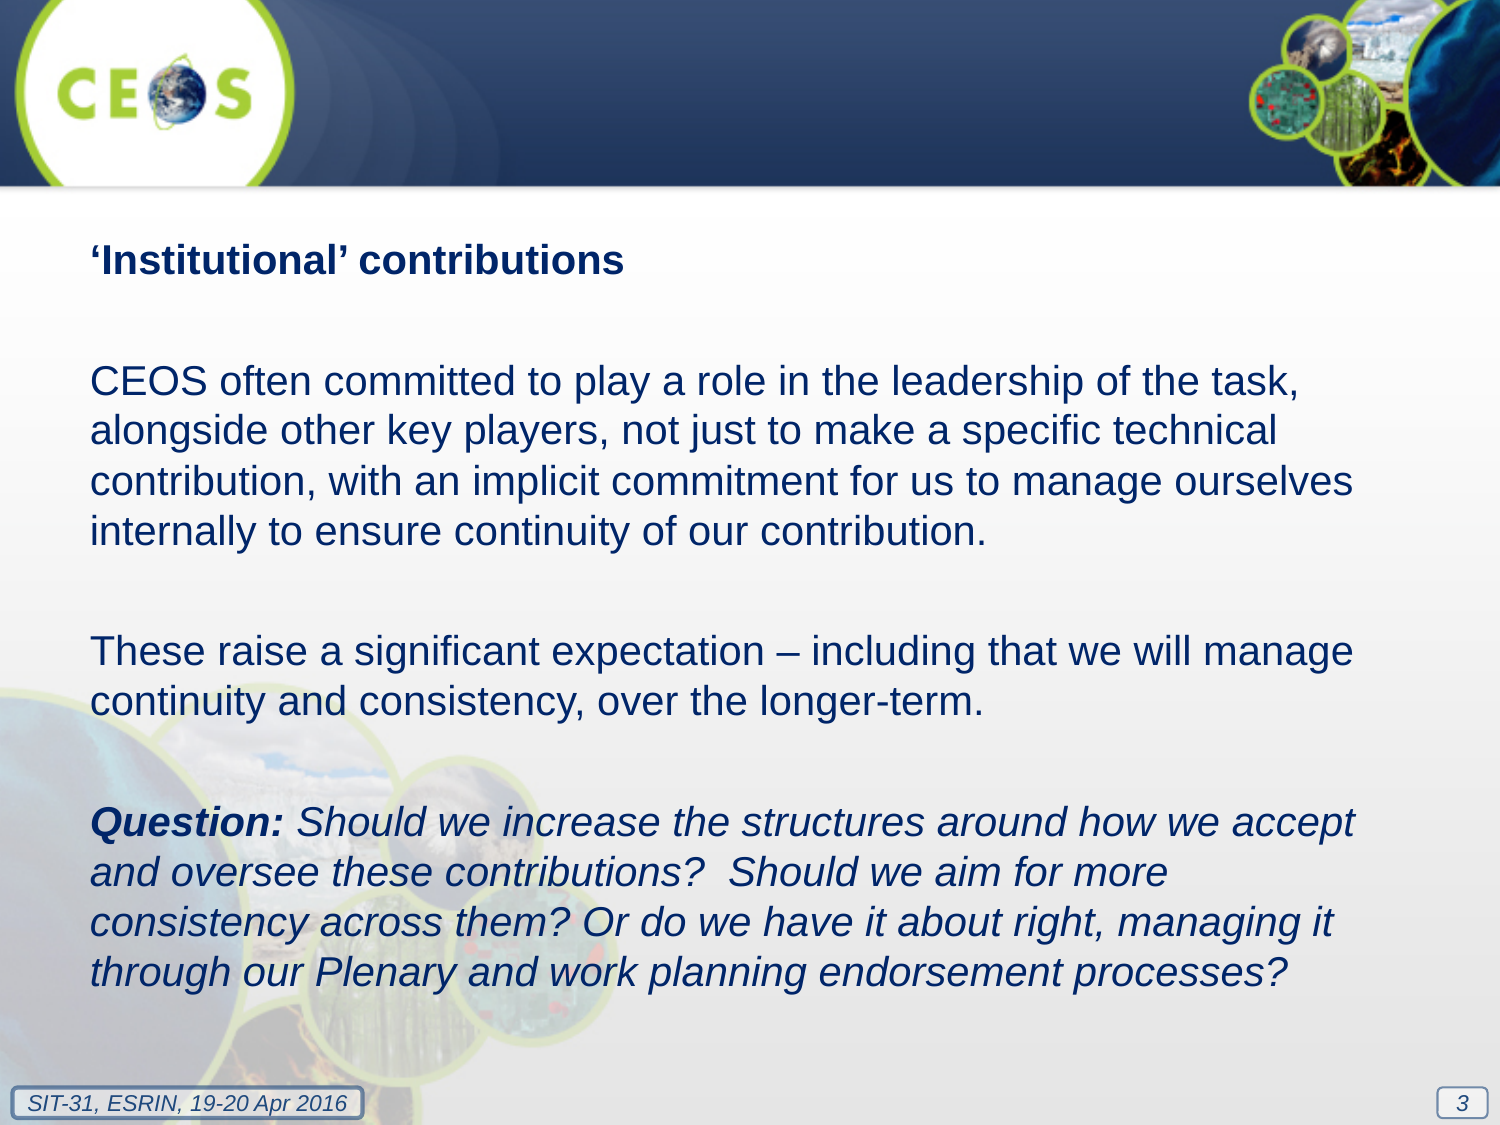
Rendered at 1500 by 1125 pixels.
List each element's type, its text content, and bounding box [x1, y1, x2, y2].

picture [0, 0, 1500, 1125]
slide_number 3 [1436, 1086, 1489, 1120]
list ‘Institutional’ contributions CEOS often committed to play a role in the leadership of the task, alongside other key players, not just to make a specific technical contribution, with an implicit commitment for us to manage ourselves internally to ensure continuity of our contribution. These raise a significant expectation – including that we will manage continuity and consistency, over the longer-term. Question: Should we increase the structures around how we accept and oversee these contributions? Should we aim for more consistency across them? Or do we have it about right, managing it through our Plenary and work planning endorsement processes? [75, 224, 1413, 1000]
